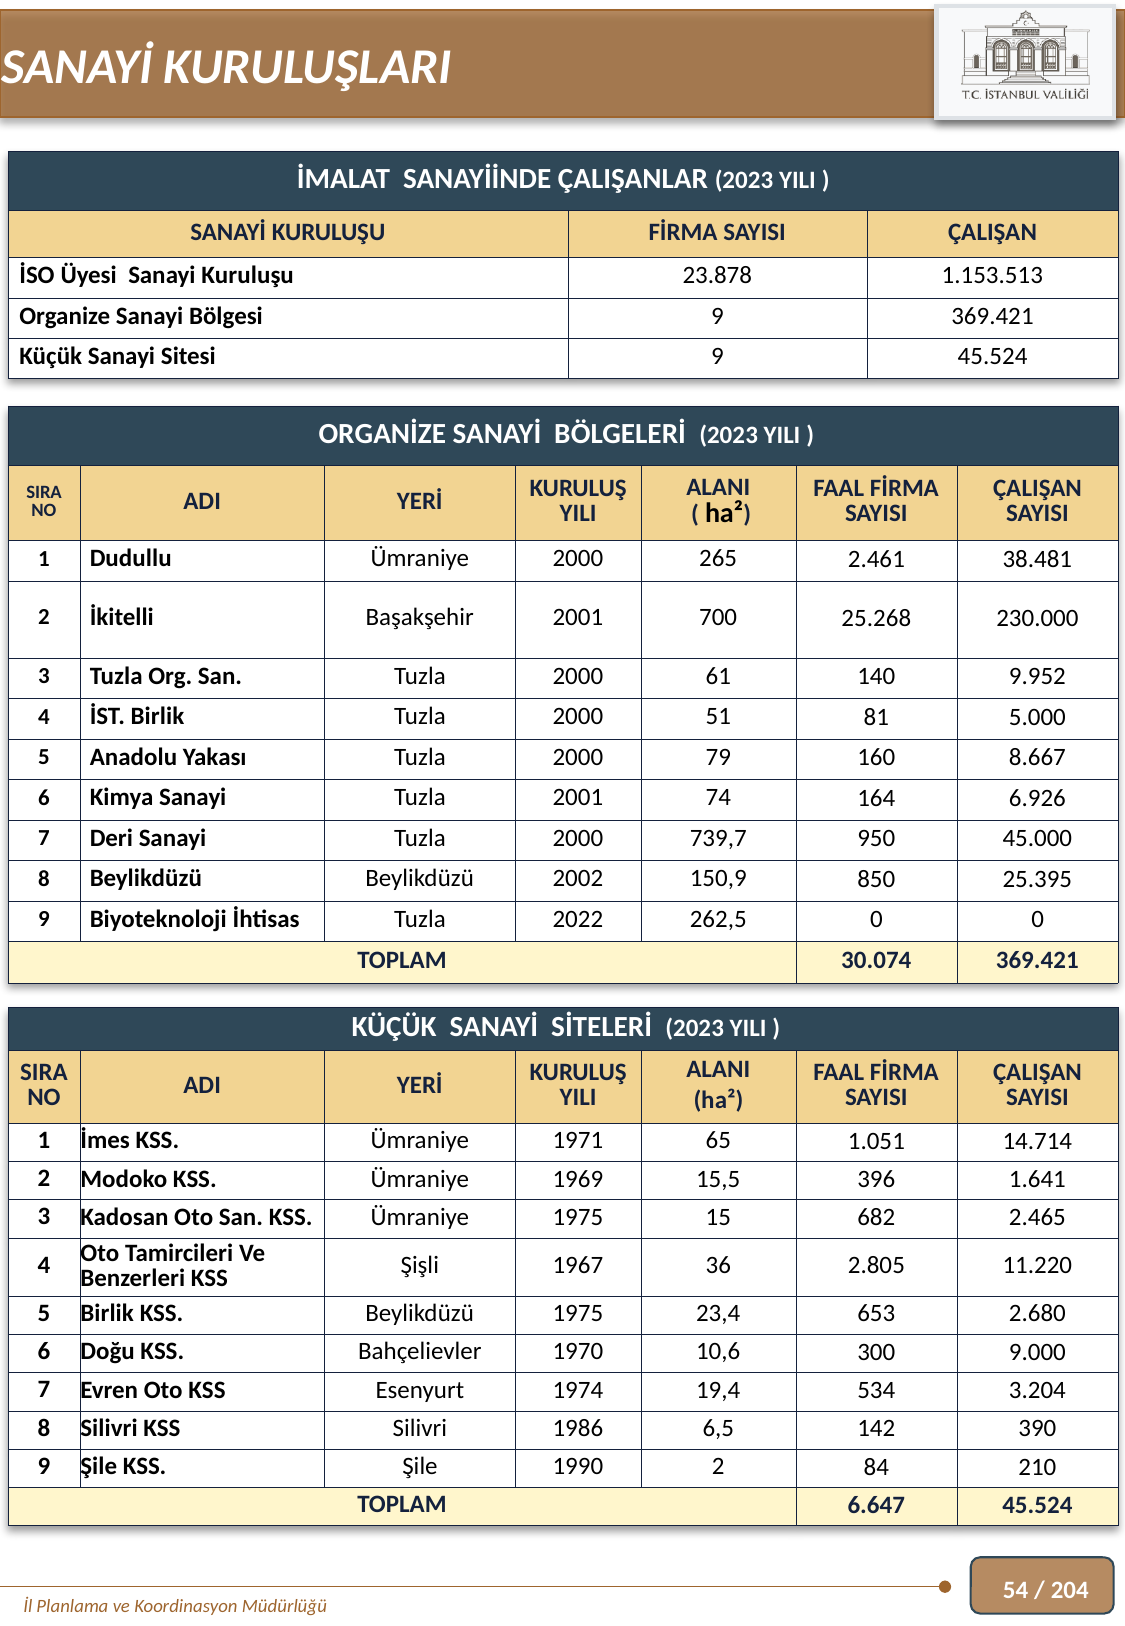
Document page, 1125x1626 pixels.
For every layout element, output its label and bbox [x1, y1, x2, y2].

table_cell [516, 821, 641, 860]
table_cell [81, 1051, 324, 1123]
table_cell [958, 740, 1118, 779]
table_cell [797, 1124, 957, 1161]
table_cell [516, 740, 641, 779]
table_cell [642, 1373, 796, 1411]
table_cell [9, 582, 80, 658]
table_cell [81, 821, 324, 860]
table_cell [325, 1297, 515, 1334]
table_cell [642, 740, 796, 779]
table_cell [642, 902, 796, 941]
table_cell [642, 582, 796, 658]
table_cell [797, 821, 957, 860]
table_cell [642, 821, 796, 860]
table_cell [9, 1488, 796, 1525]
table_cell [9, 1051, 80, 1123]
table_cell [325, 1373, 515, 1411]
table_cell [516, 659, 641, 698]
table_cell [868, 339, 1118, 378]
table_cell [325, 902, 515, 941]
table_cell [81, 1200, 324, 1238]
table_cell [81, 861, 324, 901]
table_cell [9, 942, 796, 983]
table_cell [958, 582, 1118, 658]
table_cell [81, 1335, 324, 1372]
table_cell [325, 1200, 515, 1238]
table_cell [9, 1124, 80, 1161]
table_cell [9, 466, 80, 540]
table_cell [797, 861, 957, 901]
table_cell [516, 1335, 641, 1372]
table_cell [516, 1124, 641, 1161]
table_cell [325, 659, 515, 698]
table_cell [797, 1450, 957, 1487]
table_cell [797, 1239, 957, 1296]
table_cell [642, 1335, 796, 1372]
table_cell [569, 211, 867, 257]
table_cell [325, 466, 515, 540]
table_cell [958, 1051, 1118, 1123]
table_cell [958, 780, 1118, 820]
table_cell [958, 1297, 1118, 1334]
table_cell [81, 1162, 324, 1199]
table_cell [642, 1450, 796, 1487]
table_cell [325, 582, 515, 658]
table_cell [642, 466, 796, 540]
text_box [0, 26, 1112, 102]
table_cell [325, 1412, 515, 1449]
table_cell [81, 659, 324, 698]
table_cell [569, 339, 867, 378]
table_cell [516, 780, 641, 820]
table_cell [958, 1373, 1118, 1411]
table_cell [325, 1051, 515, 1123]
table_cell [325, 861, 515, 901]
table_cell [325, 780, 515, 820]
table_cell [569, 299, 867, 338]
table_cell [642, 1162, 796, 1199]
table_cell [325, 821, 515, 860]
table_cell [325, 1335, 515, 1372]
table_cell [642, 659, 796, 698]
table_cell [569, 258, 867, 298]
table_cell [81, 1239, 324, 1296]
table_cell [9, 821, 80, 860]
table_cell [958, 821, 1118, 860]
table_cell [325, 1239, 515, 1296]
table_cell [868, 299, 1118, 338]
table_cell [516, 1200, 641, 1238]
table_cell [958, 1335, 1118, 1372]
table_cell [868, 258, 1118, 298]
table_cell [797, 780, 957, 820]
table_cell [797, 582, 957, 658]
table_cell [642, 1412, 796, 1449]
table_header [9, 1008, 1118, 1050]
table_cell [958, 1200, 1118, 1238]
table_cell [9, 902, 80, 941]
table_cell [9, 1450, 80, 1487]
table_cell [516, 582, 641, 658]
table_cell [868, 211, 1118, 257]
table_cell [797, 659, 957, 698]
table_cell [81, 466, 324, 540]
table_cell [81, 699, 324, 739]
table_cell [797, 1373, 957, 1411]
table_cell [797, 902, 957, 941]
table_cell [81, 1297, 324, 1334]
table_cell [958, 902, 1118, 941]
table_cell [9, 780, 80, 820]
table_cell [797, 1297, 957, 1334]
table_cell [642, 1051, 796, 1123]
table_cell [958, 699, 1118, 739]
table_cell [9, 258, 568, 298]
table_cell [958, 861, 1118, 901]
table_cell [797, 740, 957, 779]
table_cell [325, 1162, 515, 1199]
table_cell [516, 1450, 641, 1487]
table_cell [958, 1239, 1118, 1296]
table_cell [797, 942, 957, 983]
table_cell [81, 740, 324, 779]
table_cell [516, 861, 641, 901]
table_cell [9, 1412, 80, 1449]
table_cell [642, 699, 796, 739]
table_cell [9, 1335, 80, 1372]
table_cell [516, 1051, 641, 1123]
table_cell [9, 541, 80, 581]
table_cell [797, 699, 957, 739]
table_cell [516, 1297, 641, 1334]
table_cell [81, 1373, 324, 1411]
table_cell [516, 1239, 641, 1296]
table_cell [958, 659, 1118, 698]
table_cell [81, 1412, 324, 1449]
table_cell [9, 740, 80, 779]
table_cell [516, 1373, 641, 1411]
table_cell [797, 1162, 957, 1199]
table_cell [9, 659, 80, 698]
table_cell [9, 1297, 80, 1334]
table_cell [958, 942, 1118, 983]
table_cell [797, 1335, 957, 1372]
table_cell [642, 1297, 796, 1334]
table_cell [516, 541, 641, 581]
table_cell [81, 902, 324, 941]
table_cell [9, 1200, 80, 1238]
table_cell [516, 902, 641, 941]
table_cell [325, 740, 515, 779]
table_cell [797, 1200, 957, 1238]
table_cell [9, 339, 568, 378]
table_cell [9, 1373, 80, 1411]
table_header [9, 407, 1118, 465]
table_cell [958, 466, 1118, 540]
table_cell [325, 1450, 515, 1487]
slide_number [987, 1557, 1125, 1620]
table_cell [642, 541, 796, 581]
table_cell [81, 1450, 324, 1487]
table_cell [9, 861, 80, 901]
table_cell [325, 699, 515, 739]
table_cell [325, 1124, 515, 1161]
table_cell [81, 1124, 324, 1161]
table_cell [9, 699, 80, 739]
table_cell [642, 1200, 796, 1238]
table_cell [797, 1412, 957, 1449]
table_cell [516, 466, 641, 540]
table_cell [516, 699, 641, 739]
table_cell [797, 1051, 957, 1123]
table_cell [81, 582, 324, 658]
table_cell [81, 780, 324, 820]
table_cell [642, 861, 796, 901]
table_cell [516, 1162, 641, 1199]
table_cell [797, 1488, 957, 1525]
table_cell [958, 1162, 1118, 1199]
table_cell [797, 466, 957, 540]
table_cell [9, 1239, 80, 1296]
table_cell [958, 1488, 1118, 1525]
table_cell [958, 1412, 1118, 1449]
table_cell [958, 1124, 1118, 1161]
table_cell [81, 541, 324, 581]
table_cell [958, 1450, 1118, 1487]
table_cell [9, 211, 568, 257]
table_cell [9, 299, 568, 338]
table_cell [9, 1162, 80, 1199]
table_cell [958, 541, 1118, 581]
table_cell [325, 541, 515, 581]
table_cell [797, 541, 957, 581]
table_cell [516, 1412, 641, 1449]
table_cell [642, 1124, 796, 1161]
table_cell [642, 1239, 796, 1296]
table_cell [642, 780, 796, 820]
table_header [9, 152, 1118, 210]
